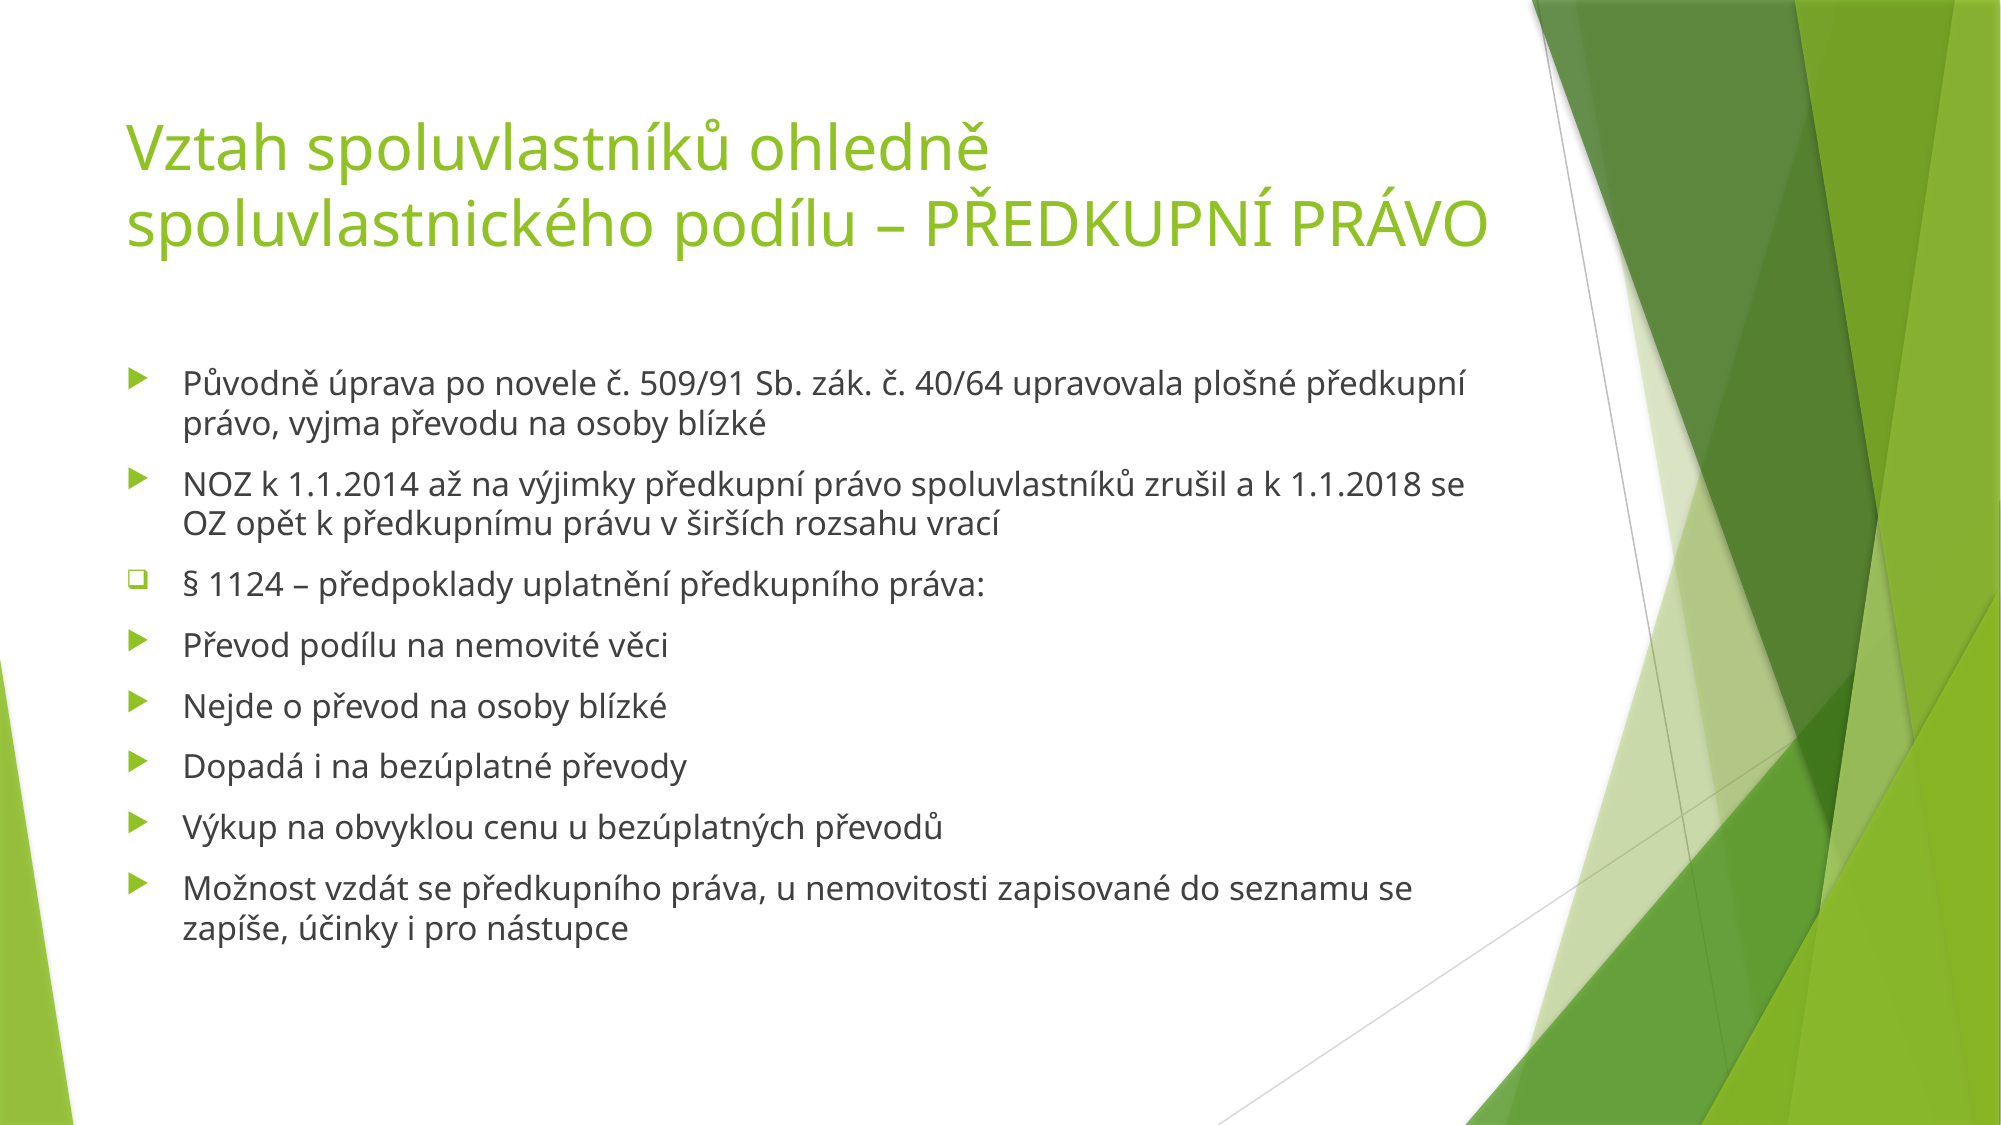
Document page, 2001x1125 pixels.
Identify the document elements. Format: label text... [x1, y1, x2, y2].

list Původně úprava po novele č. 509/91 Sb. zák. č. 40/64 upravovala plošné předkupní právo, vyjma převodu na osoby blízké NOZ k 1.1.2014 až na výjimky předkupní právo spoluvlastníků zrušil a k 1.1.2018 se OZ opět k předkupnímu právu v širších rozsahu vrací § 1124 – předpoklady uplatnění předkupního práva: Převod podílu na nemovité věci Nejde o převod na osoby blízké Dopadá i na bezúplatné převody Výkup na obvyklou cenu u bezúplatných převodů Možnost vzdát se předkupního práva, u nemovitosti zapisované do seznamu se zapíše, účinky i pro nástupce [111, 354, 1522, 992]
title Vztah spoluvlastníků ohledně spoluvlastnického podílu – PŘEDKUPNÍ PRÁVO [111, 99, 1522, 317]
